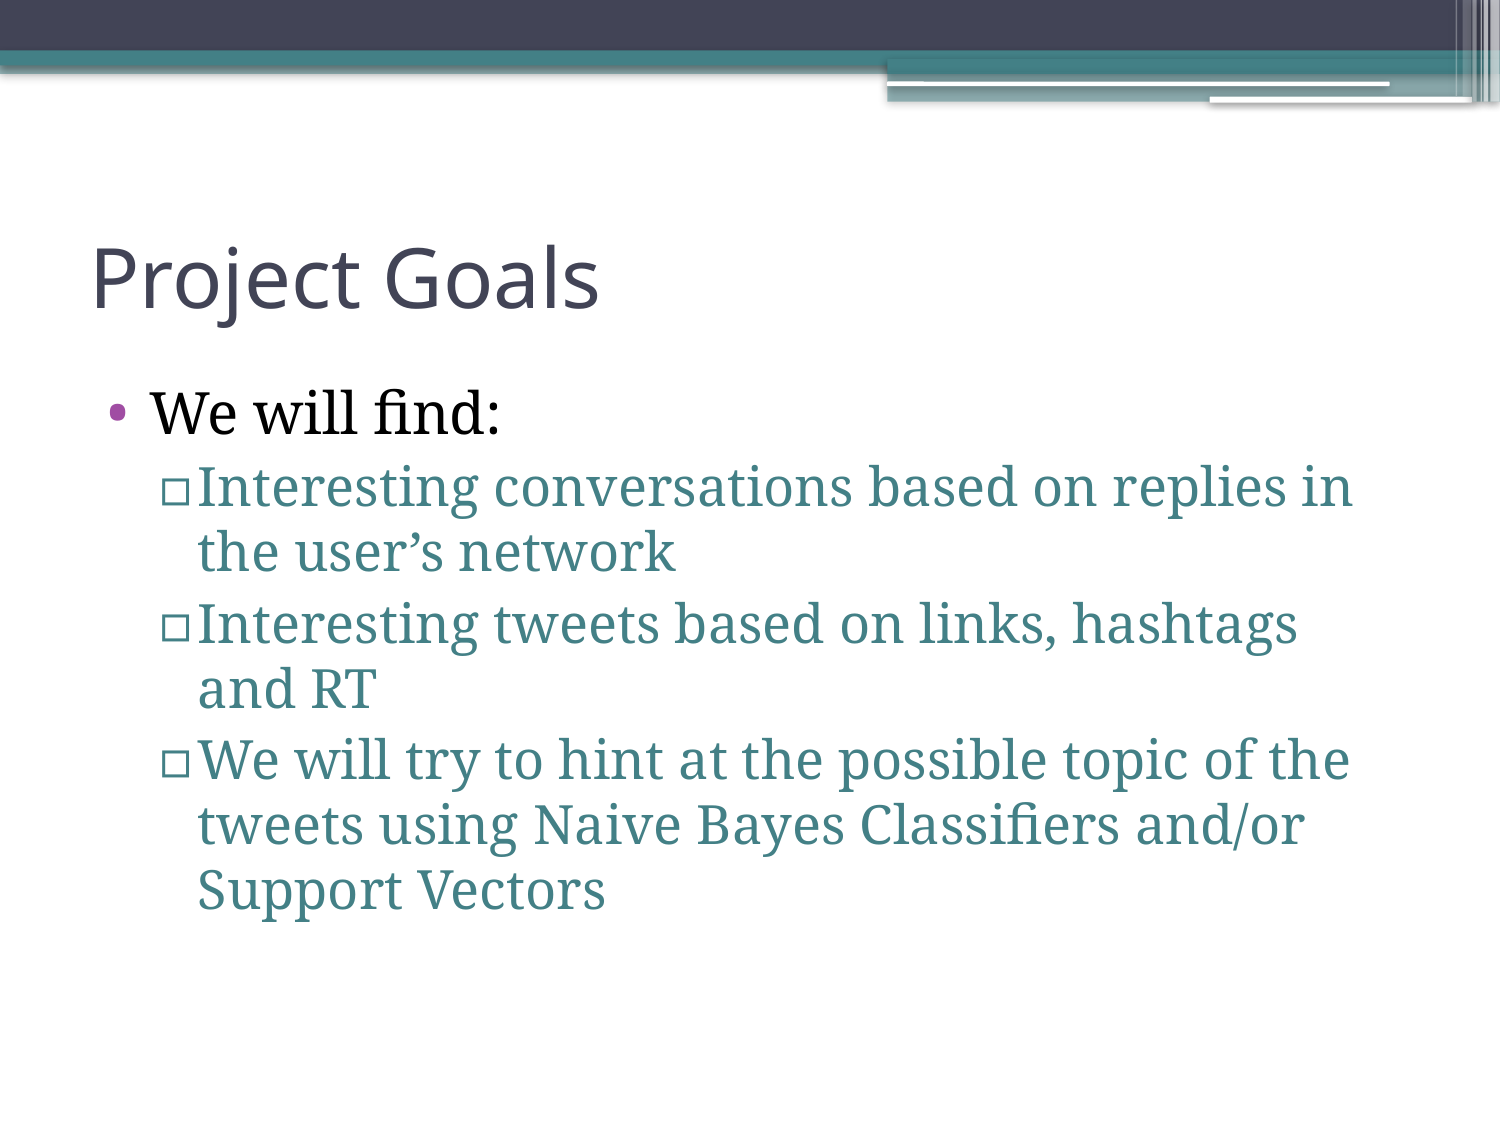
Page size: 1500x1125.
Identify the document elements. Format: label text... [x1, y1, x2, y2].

title Project Goals [75, 187, 1425, 363]
list We will find: Interesting conversations based on replies in the user’s network Interesting tweets based on links, hashtags and RT We will try to hint at the possible topic of the tweets using Naive Bayes Classifiers and/or Support Vectors [75, 368, 1425, 1079]
